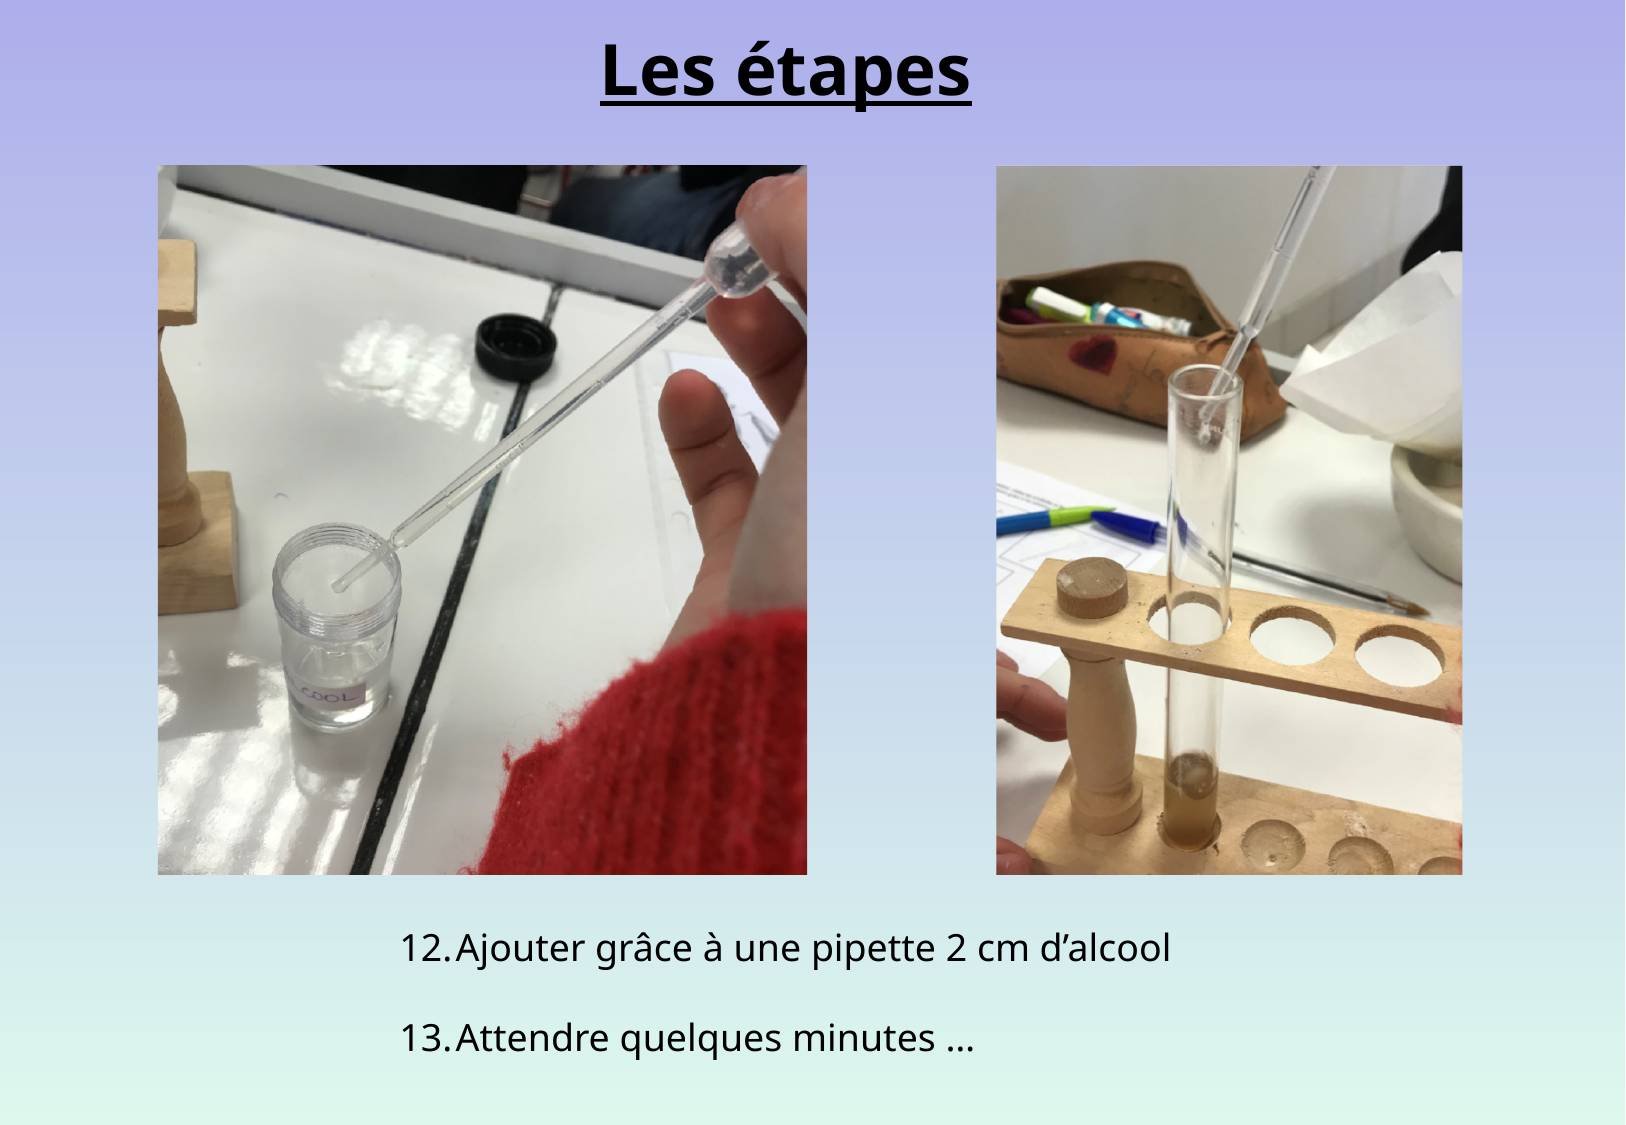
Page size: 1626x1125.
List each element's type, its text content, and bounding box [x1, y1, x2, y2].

text_box Ajouter grâce à une pipette 2 cm d’alcool Attendre quelques minutes … [384, 916, 1188, 1067]
text_box Les étapes [588, 19, 984, 116]
picture [127, 165, 837, 875]
picture [874, 166, 1584, 875]
